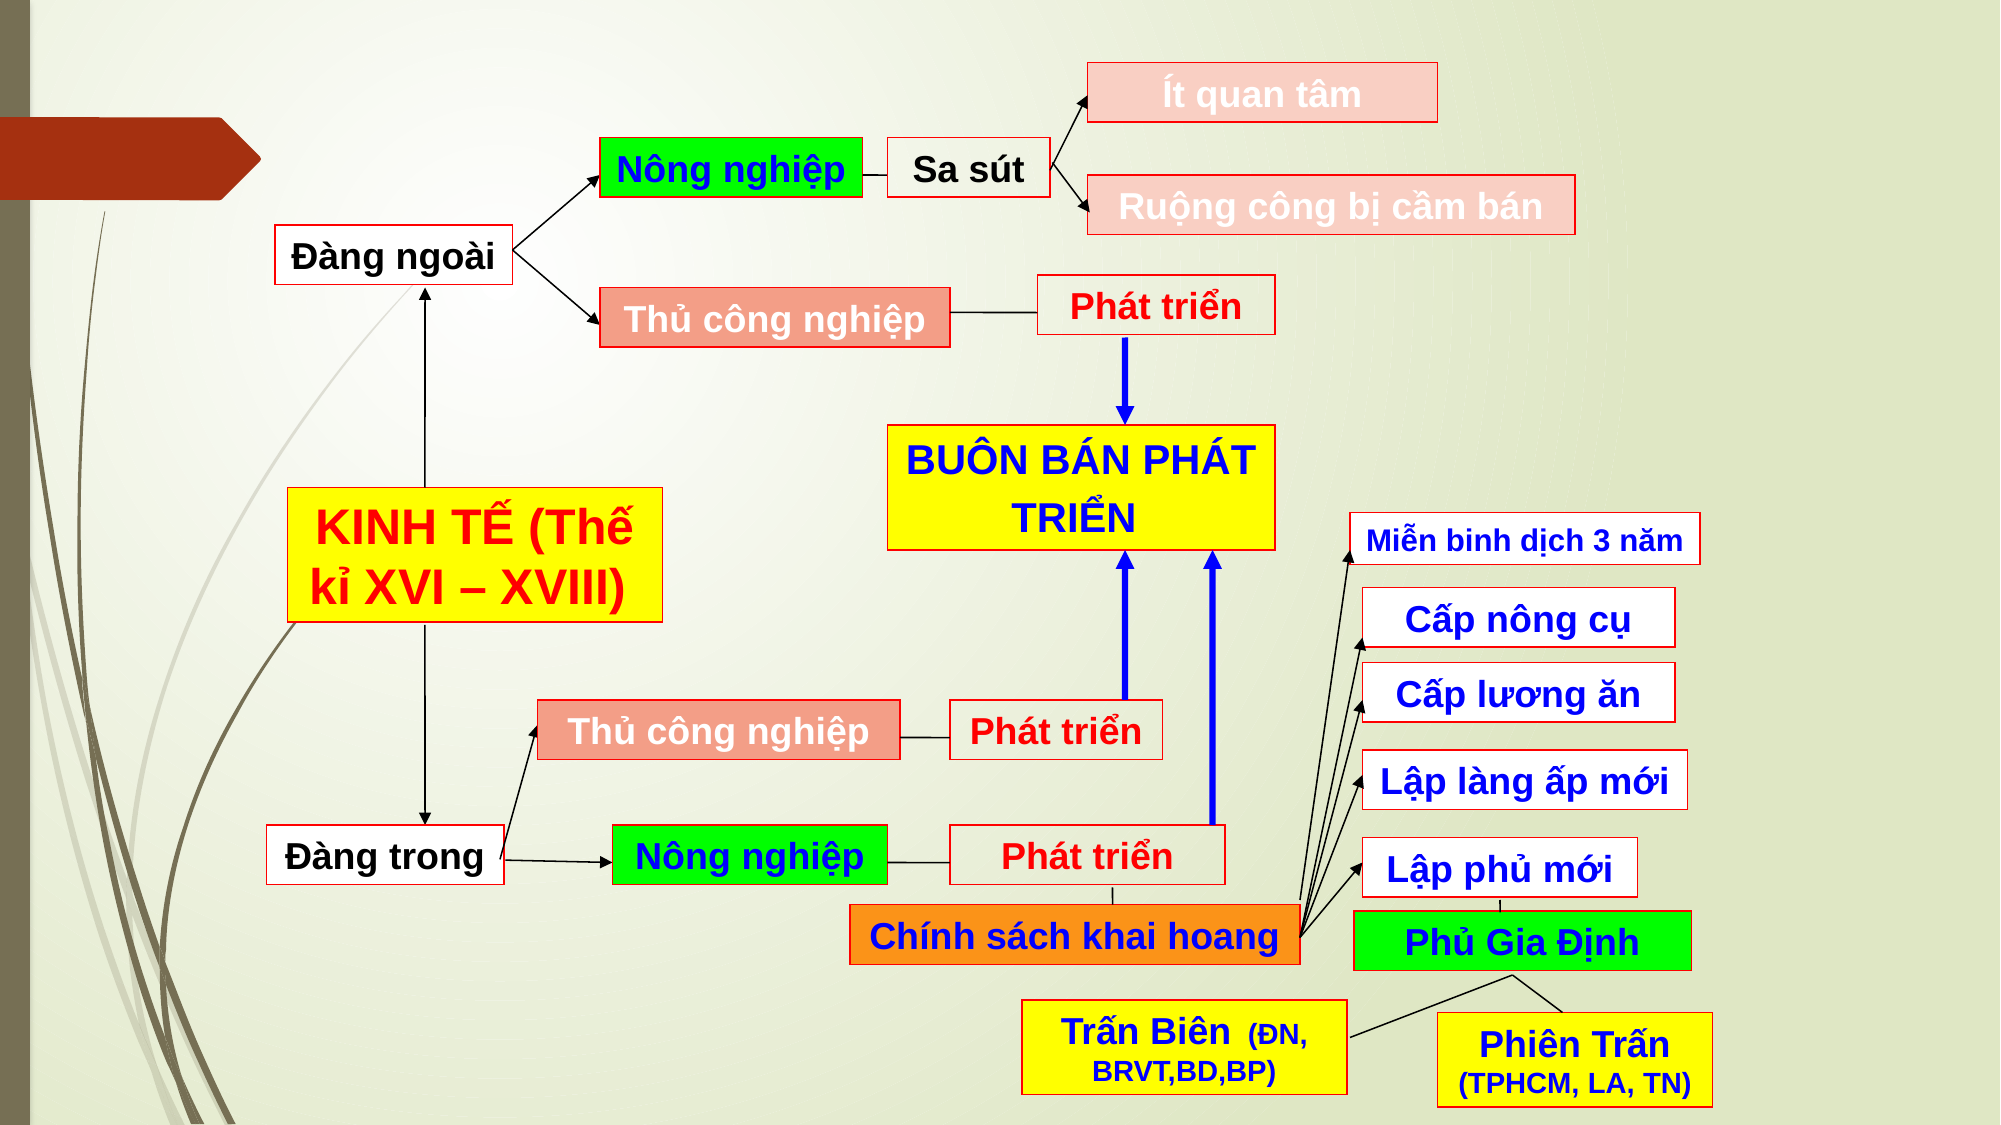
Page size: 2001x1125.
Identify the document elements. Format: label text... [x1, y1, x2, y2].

text_box [1206, 549, 1219, 826]
text_box [513, 174, 600, 250]
text_box [418, 624, 432, 824]
text_box Đàng trong [266, 824, 504, 885]
text_box Miễn binh dịch 3 năm [1350, 512, 1700, 565]
text_box [1301, 699, 1366, 931]
text_box Cấp lương ăn [1362, 662, 1675, 723]
text_box Phủ Gia Định [1353, 910, 1692, 971]
text_box Phát triển [950, 824, 1225, 885]
text_box Trấn Biên (ĐN, BRVT,BD,BP) [1021, 999, 1347, 1095]
text_box Lập phủ mới [1362, 837, 1638, 898]
text_box [1053, 95, 1088, 163]
text_box [1118, 337, 1132, 425]
text_box Thủ công nghiệp [537, 699, 900, 760]
text_box [1118, 549, 1132, 700]
text_box Chính sách khai hoang [849, 904, 1300, 965]
text_box BUÔN BÁN PHÁT TRIỂN [887, 425, 1275, 550]
text_box Phiên Trấn (TPHCM, LA, TN) [1437, 1012, 1713, 1108]
text_box Nông nghiệp [600, 137, 863, 198]
text_box KINH TẾ (Thế kỉ XVI – XVIII) [287, 487, 663, 623]
text_box [1052, 162, 1090, 213]
text_box [512, 249, 600, 325]
text_box [1299, 549, 1355, 901]
text_box Phát triển [949, 699, 1163, 760]
text_box [418, 287, 432, 488]
text_box Thủ công nghiệp [600, 287, 950, 348]
text_box Ít quan tâm [1087, 62, 1438, 123]
text_box Cấp nông cụ [1362, 587, 1675, 648]
text_box Phát triển [1037, 274, 1275, 335]
text_box [1299, 862, 1363, 938]
text_box [505, 856, 612, 869]
text_box Sa sút [887, 137, 1050, 198]
text_box [1303, 637, 1367, 921]
text_box Nông nghiệp [612, 824, 888, 885]
text_box [499, 725, 537, 860]
text_box Lập làng ấp mới [1362, 749, 1688, 810]
text_box Ruộng công bị cầm bán [1087, 174, 1575, 235]
text_box Đàng ngoài [274, 224, 513, 285]
text_box [1300, 774, 1364, 936]
